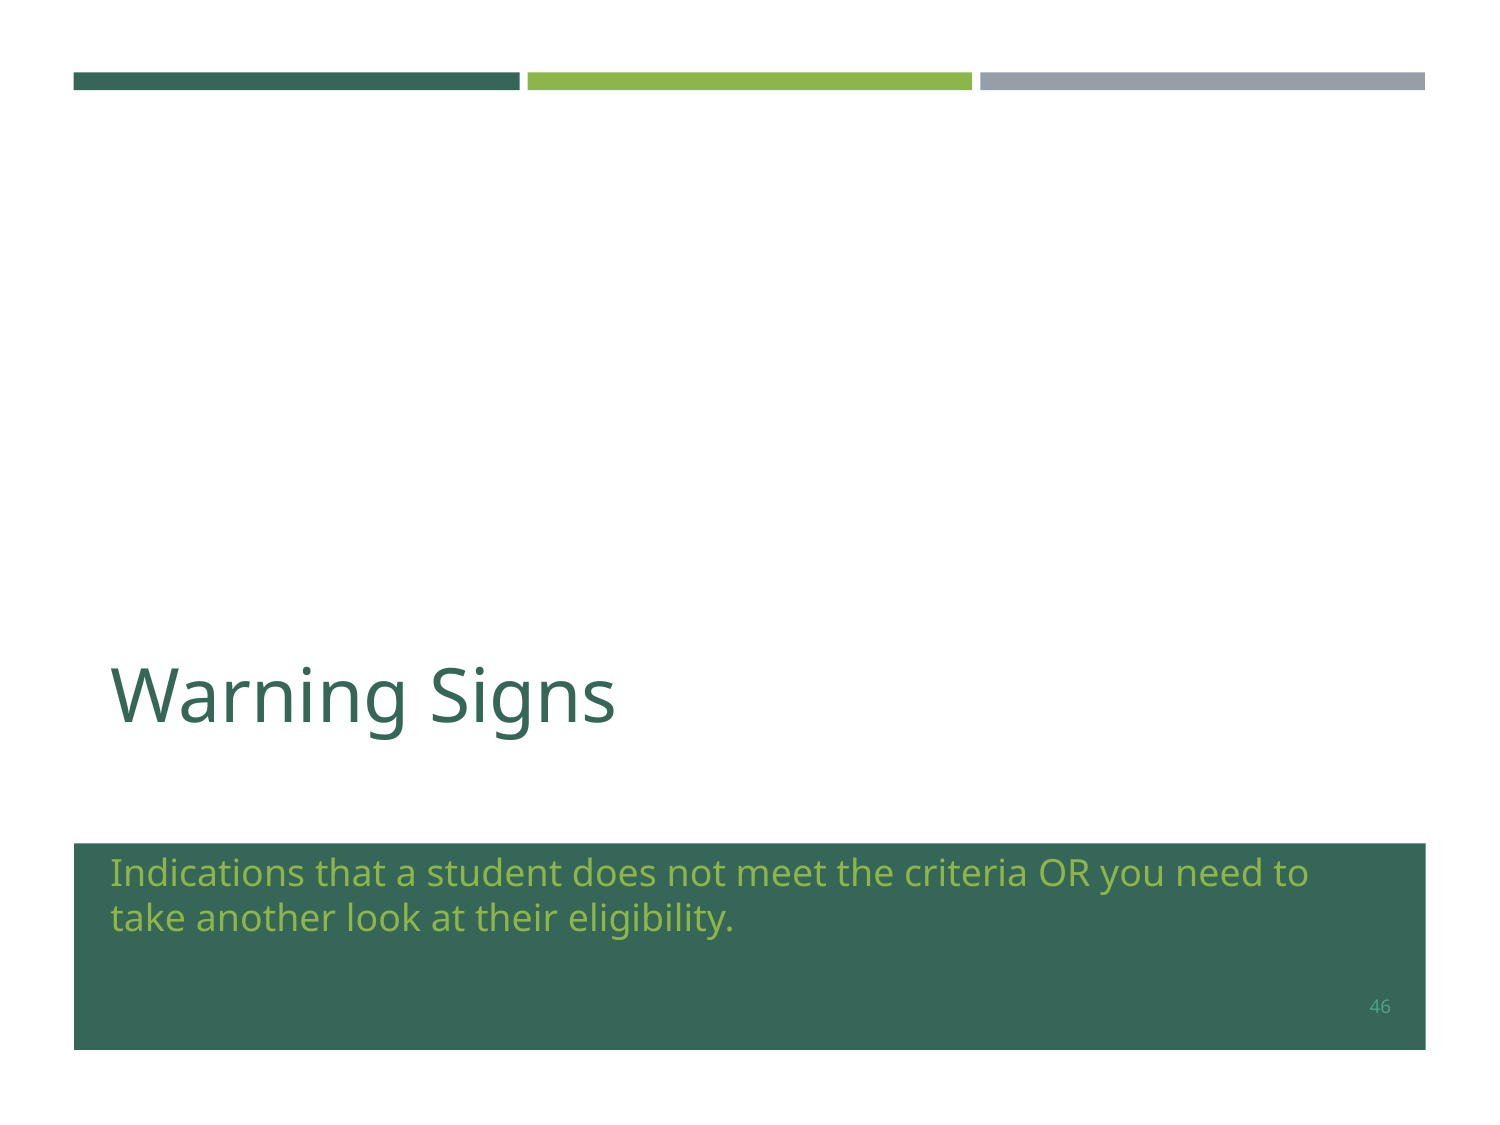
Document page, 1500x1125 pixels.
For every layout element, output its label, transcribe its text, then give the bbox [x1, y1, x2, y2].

title Warning Signs [95, 498, 1406, 745]
footer [95, 1036, 895, 1096]
slide_number 46 [1279, 977, 1406, 1037]
list Indications that a student does not meet the criteria OR you need to take another look at their eligibility. [95, 841, 1406, 940]
